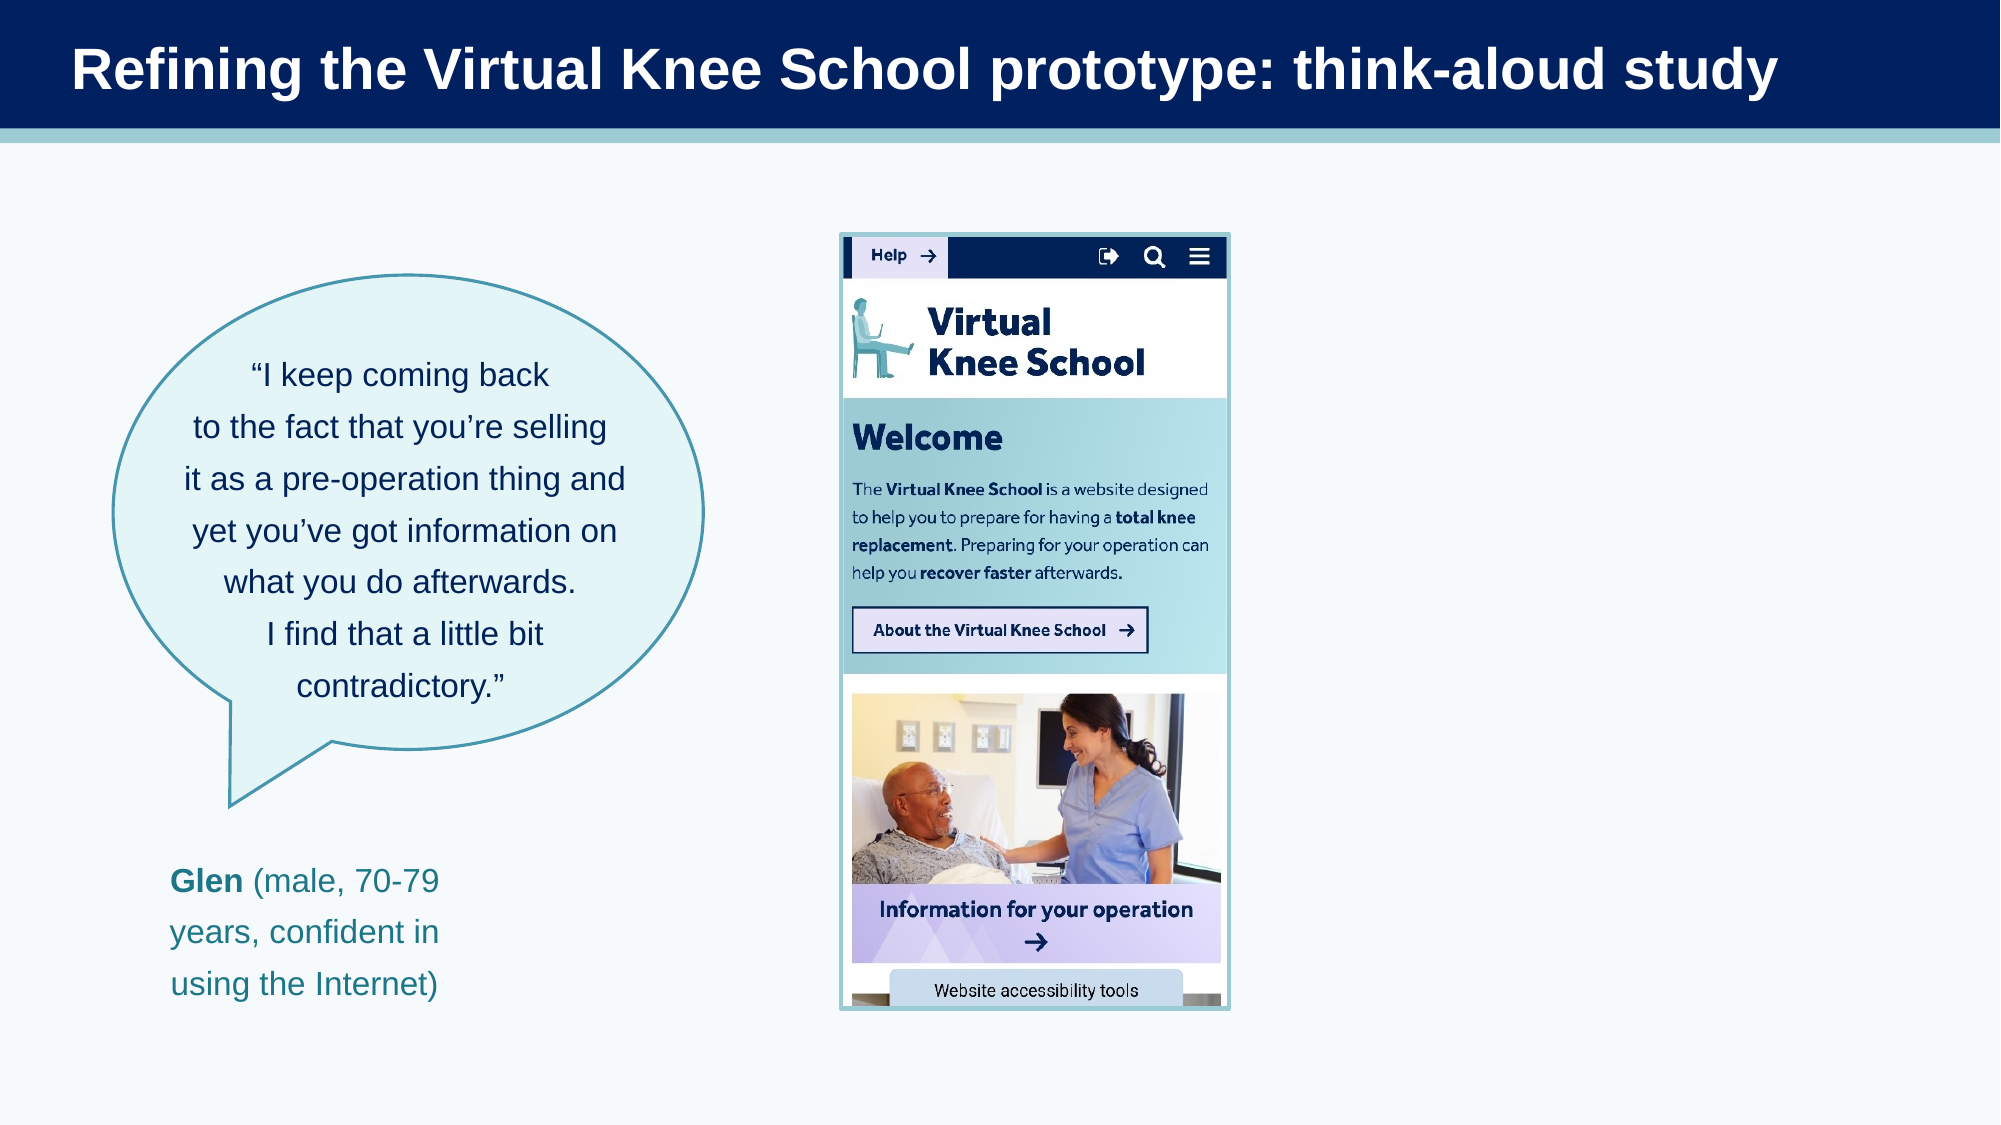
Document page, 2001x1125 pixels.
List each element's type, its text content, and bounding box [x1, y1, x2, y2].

text_box [213, 273, 604, 333]
picture [843, 236, 1227, 1006]
text_box “I keep coming back to the fact that you’re selling it as a pre-operation thing and yet you’ve got information on what you do afterwards. I find that a little bit contradictory.” [165, 333, 645, 712]
text_box [0, 144, 2000, 1125]
text_box [112, 376, 165, 649]
text_box Glen (male, 70-79 years, confident in using the Internet) [113, 839, 497, 1010]
text_box [645, 369, 705, 656]
text_box [0, 0, 2000, 127]
text_box [0, 127, 2000, 144]
text_box [228, 712, 570, 809]
text_box Refining the Virtual Knee School prototype: think-aloud study [56, 23, 1972, 109]
